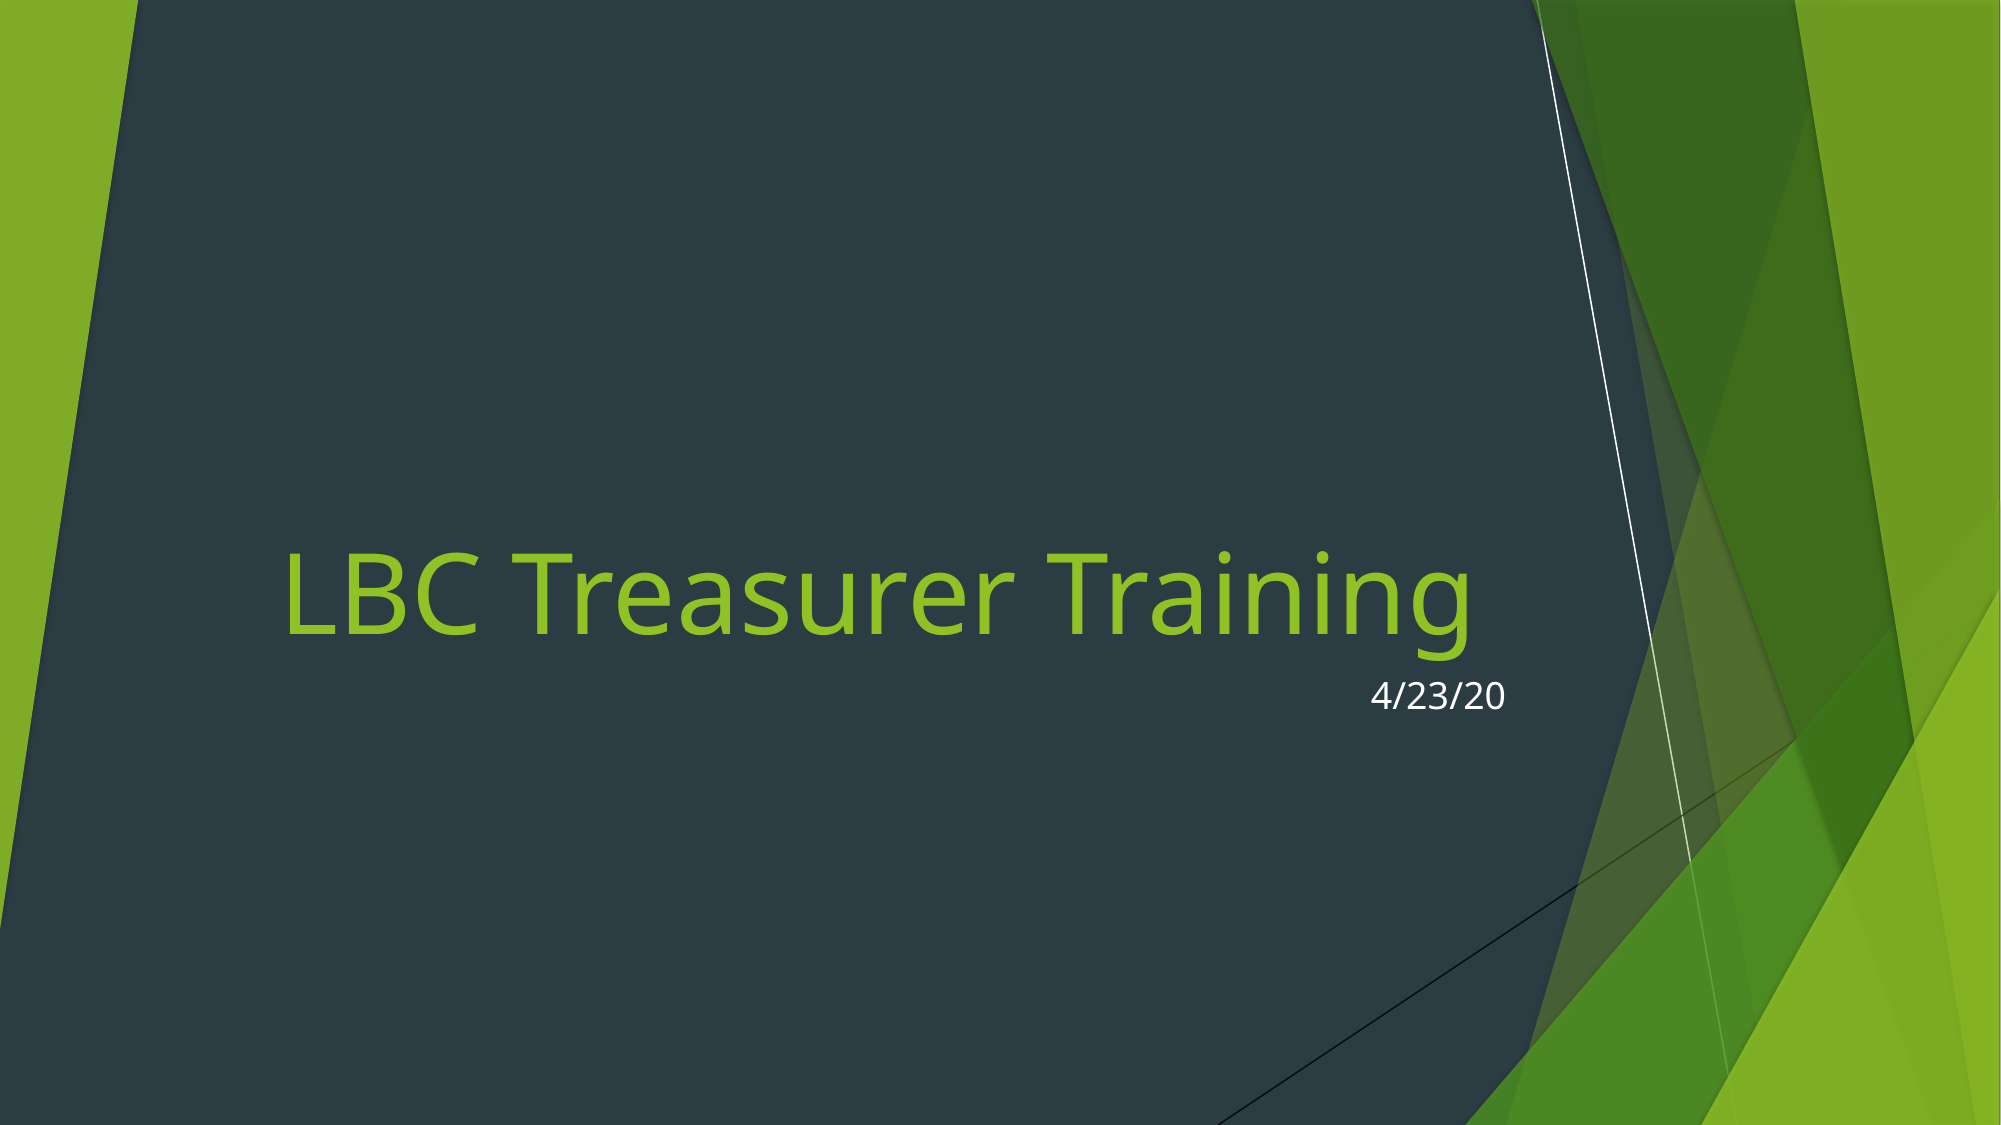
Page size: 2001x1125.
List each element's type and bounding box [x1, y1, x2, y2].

text_box [0, 0, 2000, 1125]
